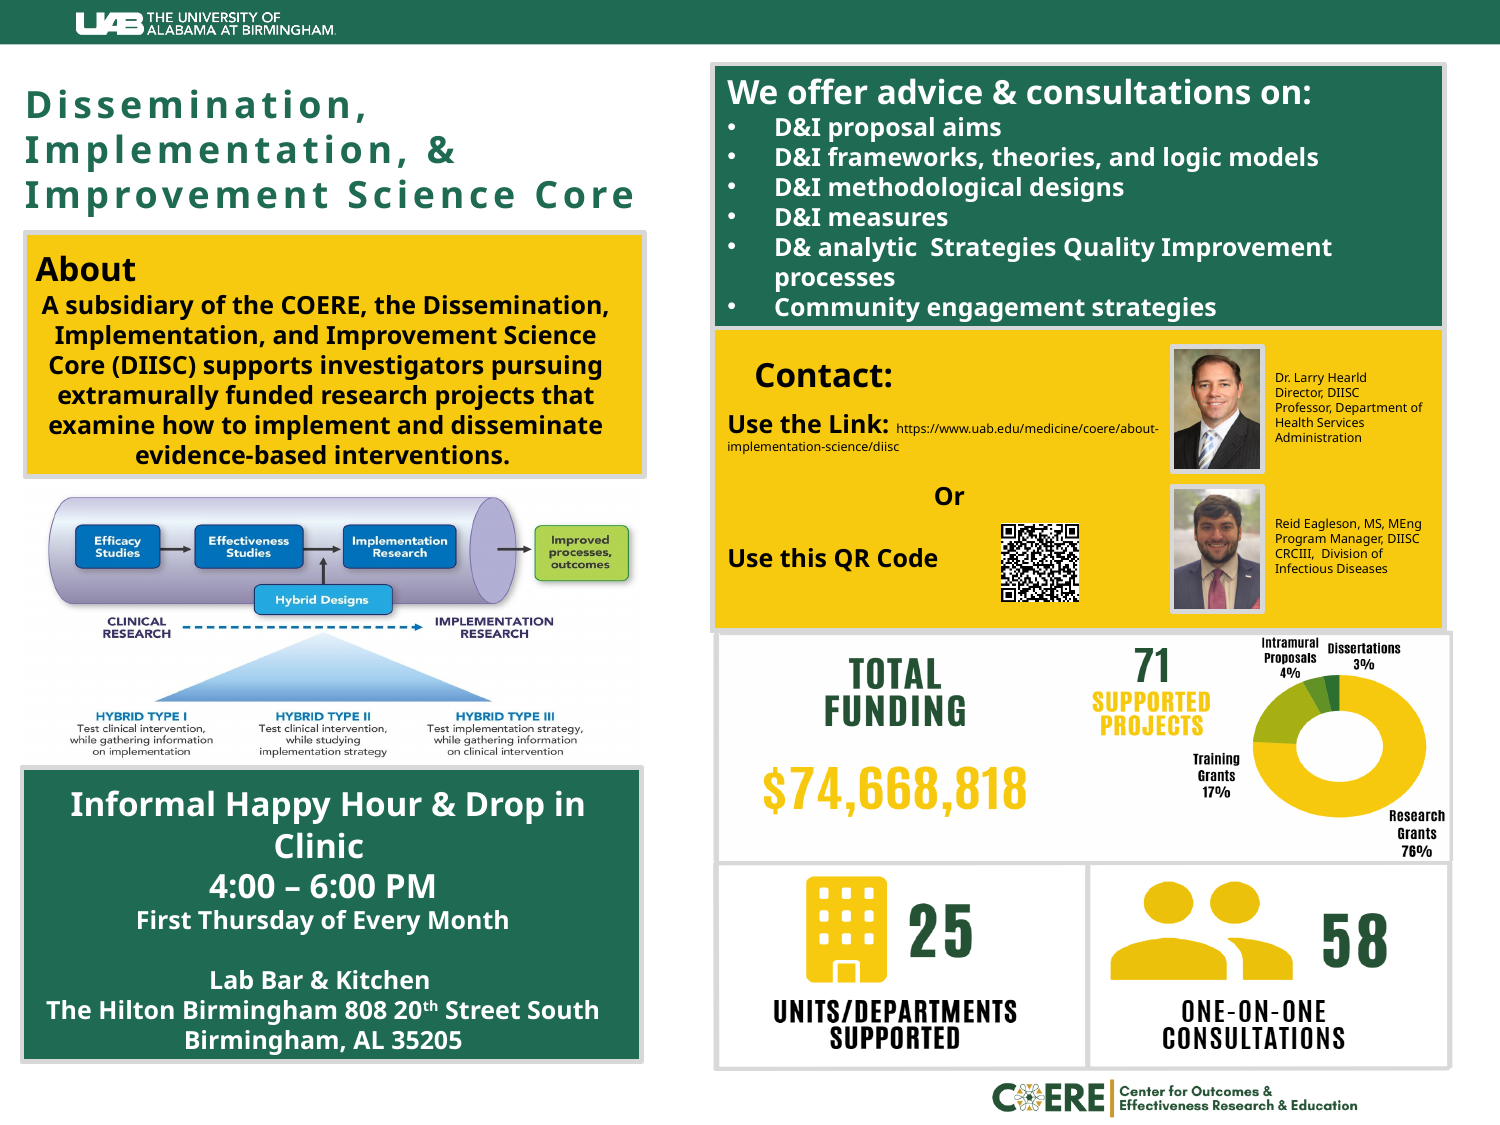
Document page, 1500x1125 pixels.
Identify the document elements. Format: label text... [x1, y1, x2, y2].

picture [1174, 488, 1261, 609]
text_box About A subsidiary of the COERE, the Dissemination, Implementation, and Improvement Science Core (DIISC) supports investigators pursuing extramurally funded research projects that examine how to implement and disseminate evidence-based interventions. [24, 232, 645, 477]
picture [76, 12, 336, 36]
text_box Dr. Larry Hearld Director, DIISC Professor, Department of Health Services Administration [1261, 362, 1453, 453]
text_box Use the Link: https://www.uab.edu/medicine/coere/about-implementation-science/diisc [712, 401, 1174, 462]
text_box [711, 327, 1445, 631]
text_box Dissemination, Implementation, & Improvement Science Core [24, 74, 685, 224]
picture [24, 482, 645, 768]
text_box Contact: [739, 346, 1166, 401]
picture [1174, 348, 1261, 469]
picture [1001, 523, 1079, 602]
text_box We offer advice & consultations on: D&I proposal aims D&I frameworks, theories, and logic models D&I methodological designs D&I measures D& analytic Strategies Quality Improvement processes Community engagement strategies [712, 64, 1445, 327]
picture [990, 1078, 1359, 1119]
text_box [0, 1, 1500, 45]
text_box Reid Eagleson, MS, MEng Program Manager, DIISC CRCIII, Division of Infectious Diseases [1261, 508, 1453, 584]
picture [712, 630, 1453, 1071]
text_box Or [918, 473, 987, 519]
text_box Use this QR Code [712, 535, 1001, 581]
text_box Informal Happy Hour & Drop in Clinic 4:00 – 6:00 PM First Thursday of Every Month Lab Bar & Kitchen The Hilton Birmingham 808 20th Street South Birmingham, AL 35205 [21, 767, 642, 1062]
